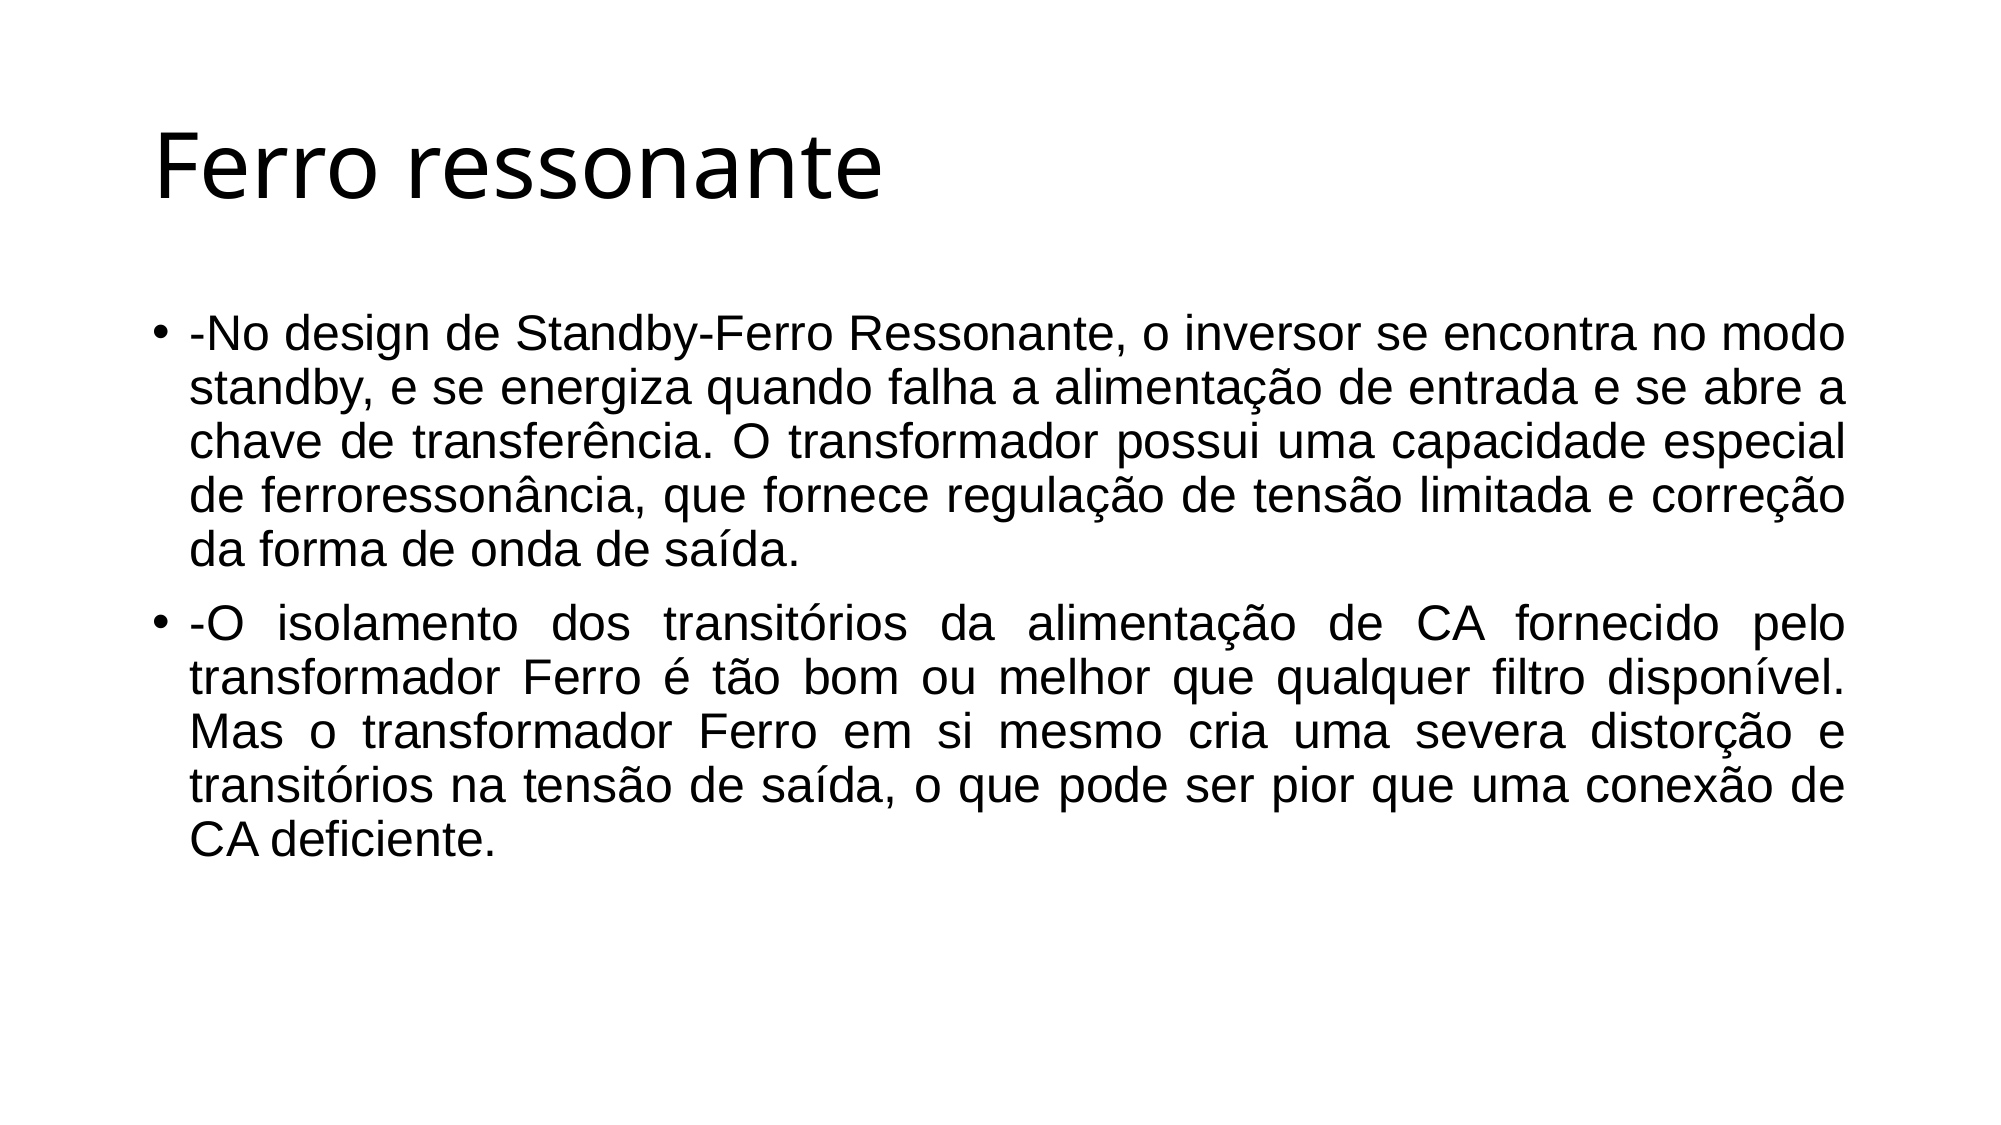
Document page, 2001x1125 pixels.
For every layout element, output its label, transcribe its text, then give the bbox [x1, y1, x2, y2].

list -No design de Standby-Ferro Ressonante, o inversor se encontra no modo standby, e se energiza quando falha a alimentação de entrada e se abre a chave de transferência. O transformador possui uma capacidade especial de ferroressonância, que fornece regulação de tensão limitada e correção da forma de onda de saída. -O isolamento dos transitórios da alimentação de CA fornecido pelo transformador Ferro é tão bom ou melhor que qualquer filtro disponível. Mas o transformador Ferro em si mesmo cria uma severa distorção e transitórios na tensão de saída, o que pode ser pior que uma conexão de CA deficiente. [137, 299, 1863, 1014]
title Ferro ressonante [137, 59, 1863, 278]
